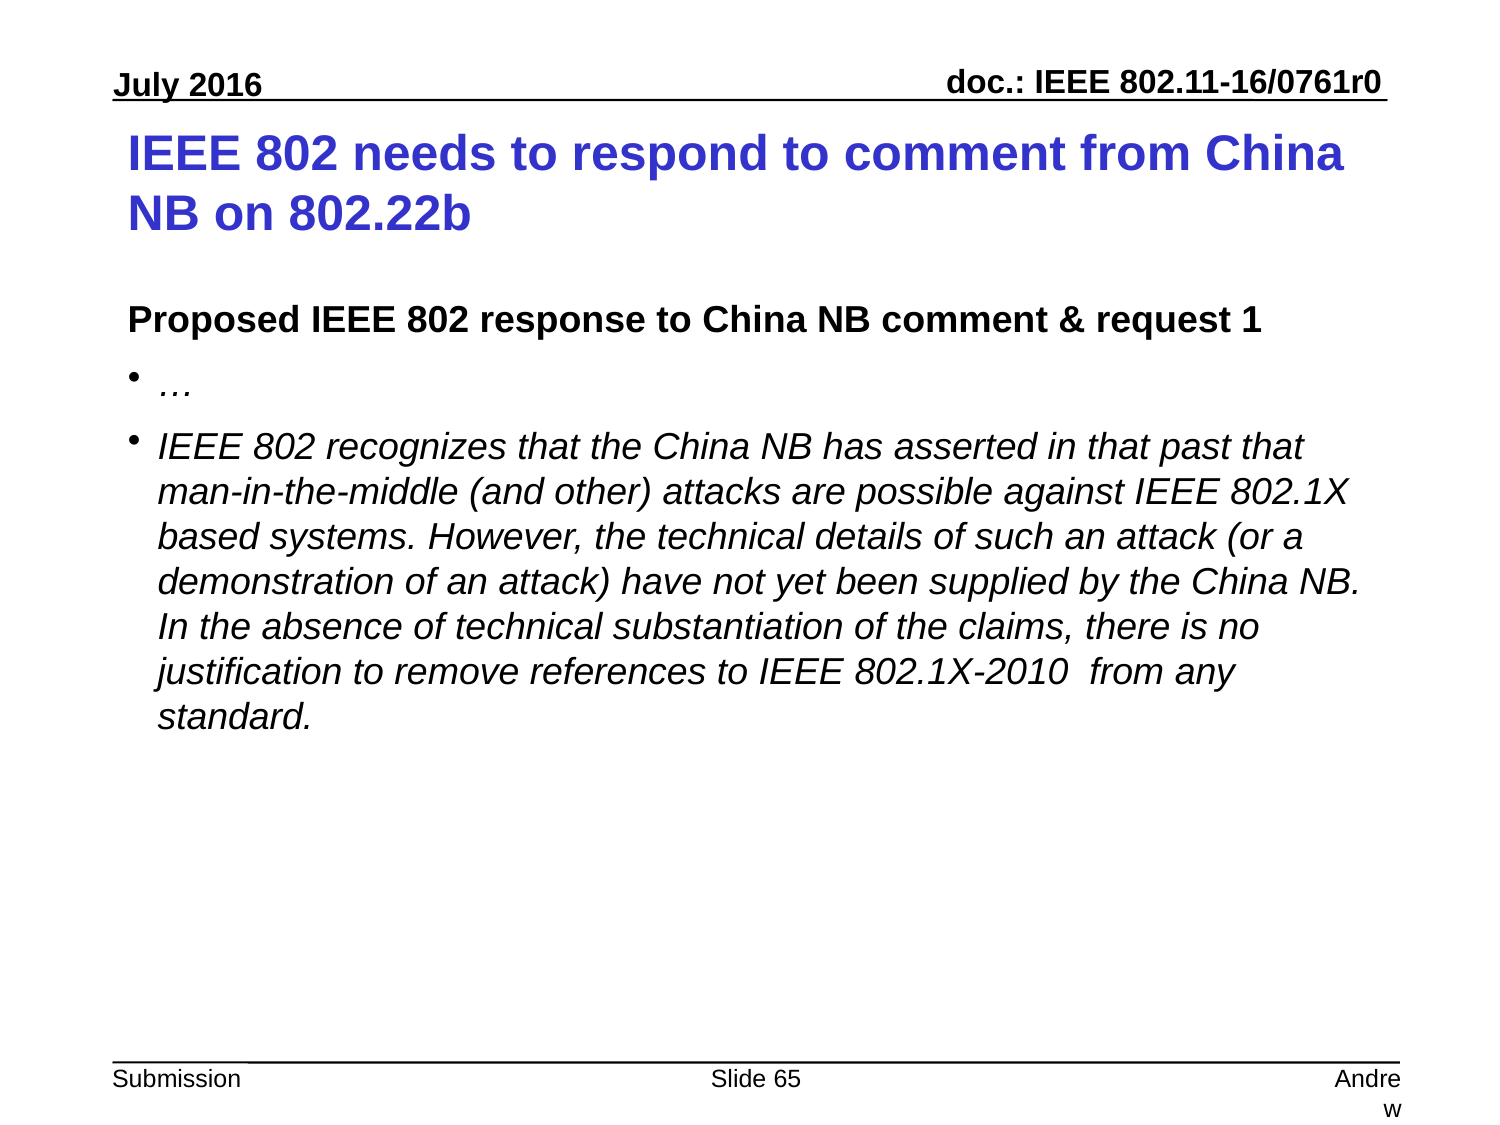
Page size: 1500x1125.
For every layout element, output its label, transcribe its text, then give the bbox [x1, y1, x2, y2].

title IEEE 802 needs to respond to comment from China NB on 802.22b [112, 112, 1388, 287]
slide_number Slide 65 [709, 1061, 803, 1093]
list Proposed IEEE 802 response to China NB comment & request 1 … IEEE 802 recognizes that the China NB has asserted in that past that man-in-the-middle (and other) attacks are possible against IEEE 802.1X based systems. However, the technical details of such an attack (or a demonstration of an attack) have not yet been supplied by the China NB. In the absence of technical substantiation of the claims, there is no justification to remove references to IEEE 802.1X-2010 from any standard. [112, 287, 1388, 963]
footer Andrew Myles, Cisco [1320, 1061, 1402, 1093]
